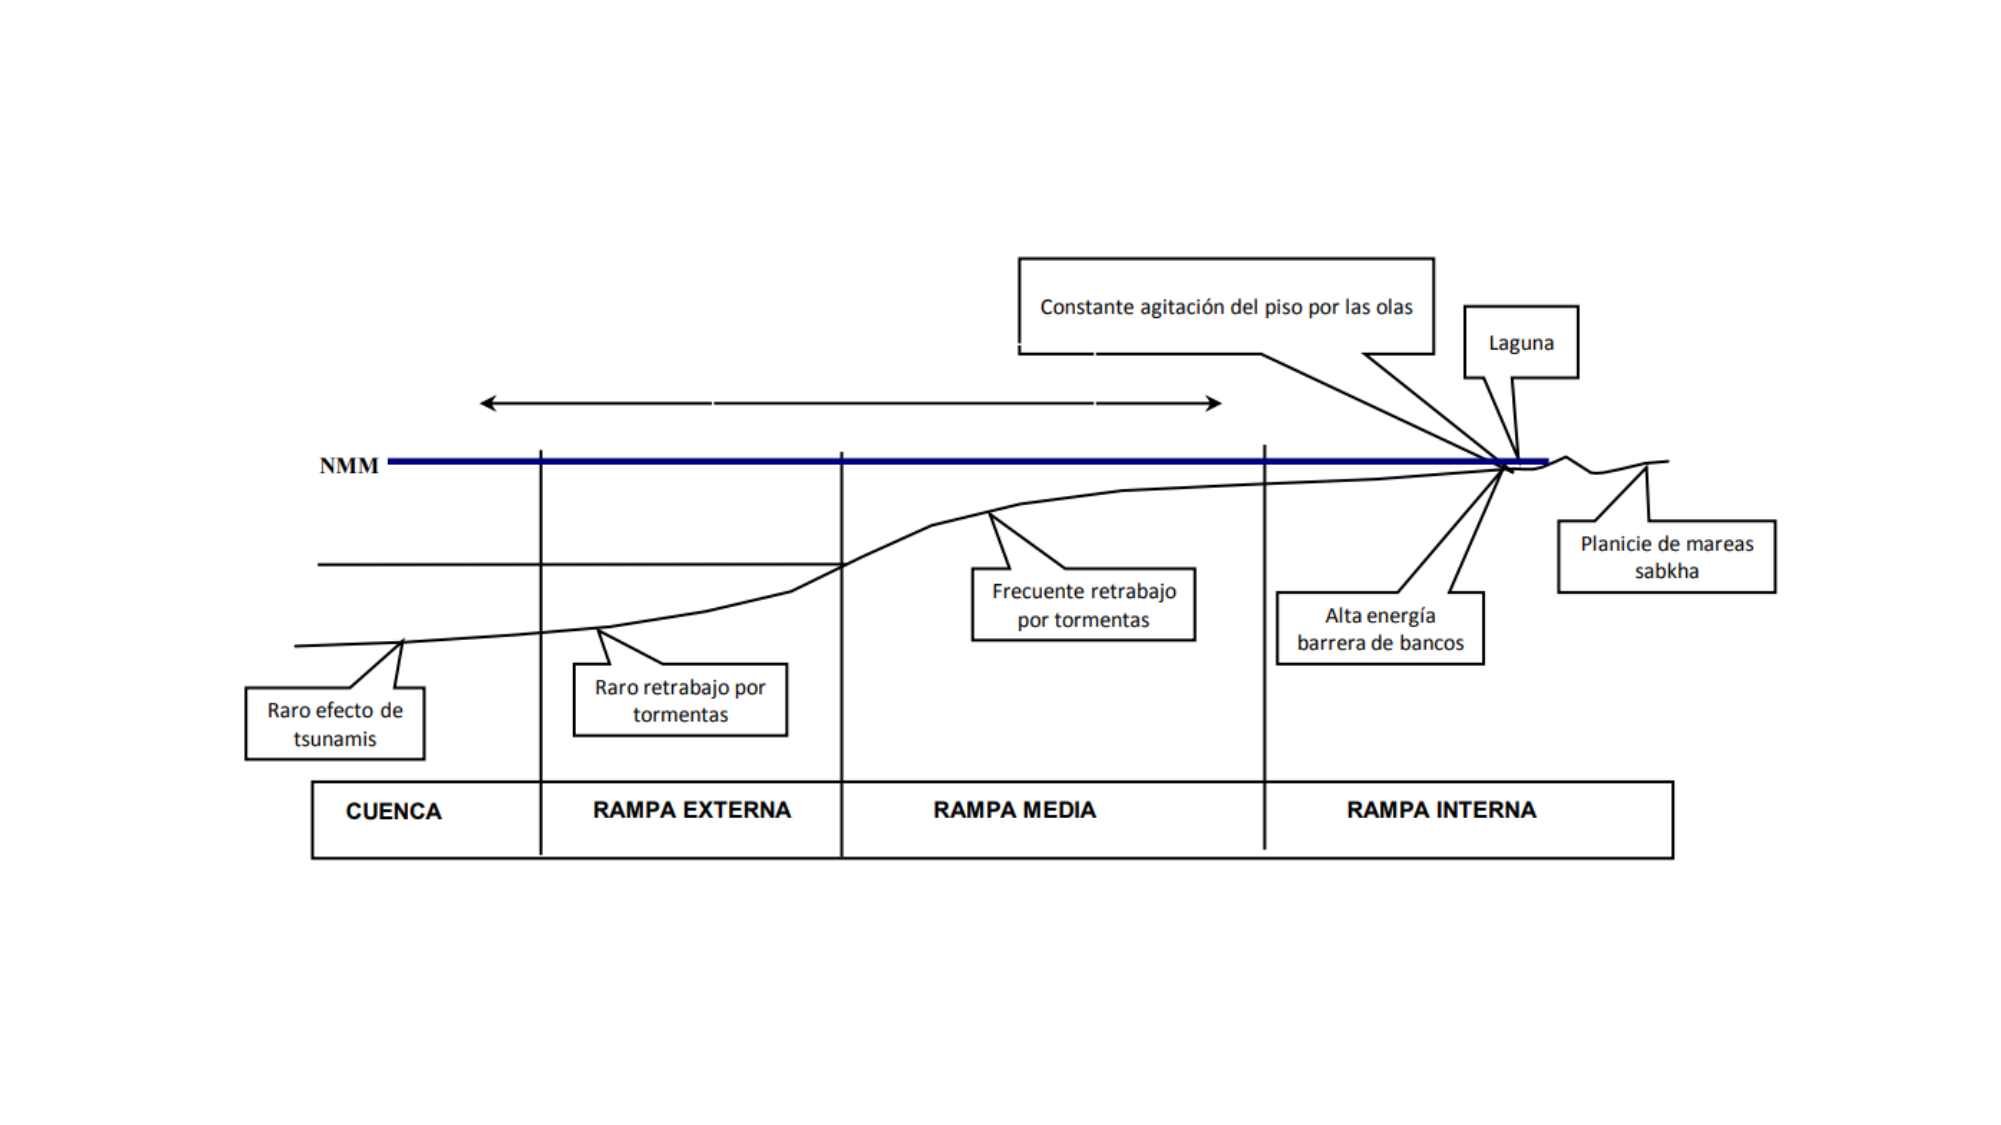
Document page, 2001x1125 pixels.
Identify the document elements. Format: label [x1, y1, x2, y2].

list [137, 195, 1785, 930]
